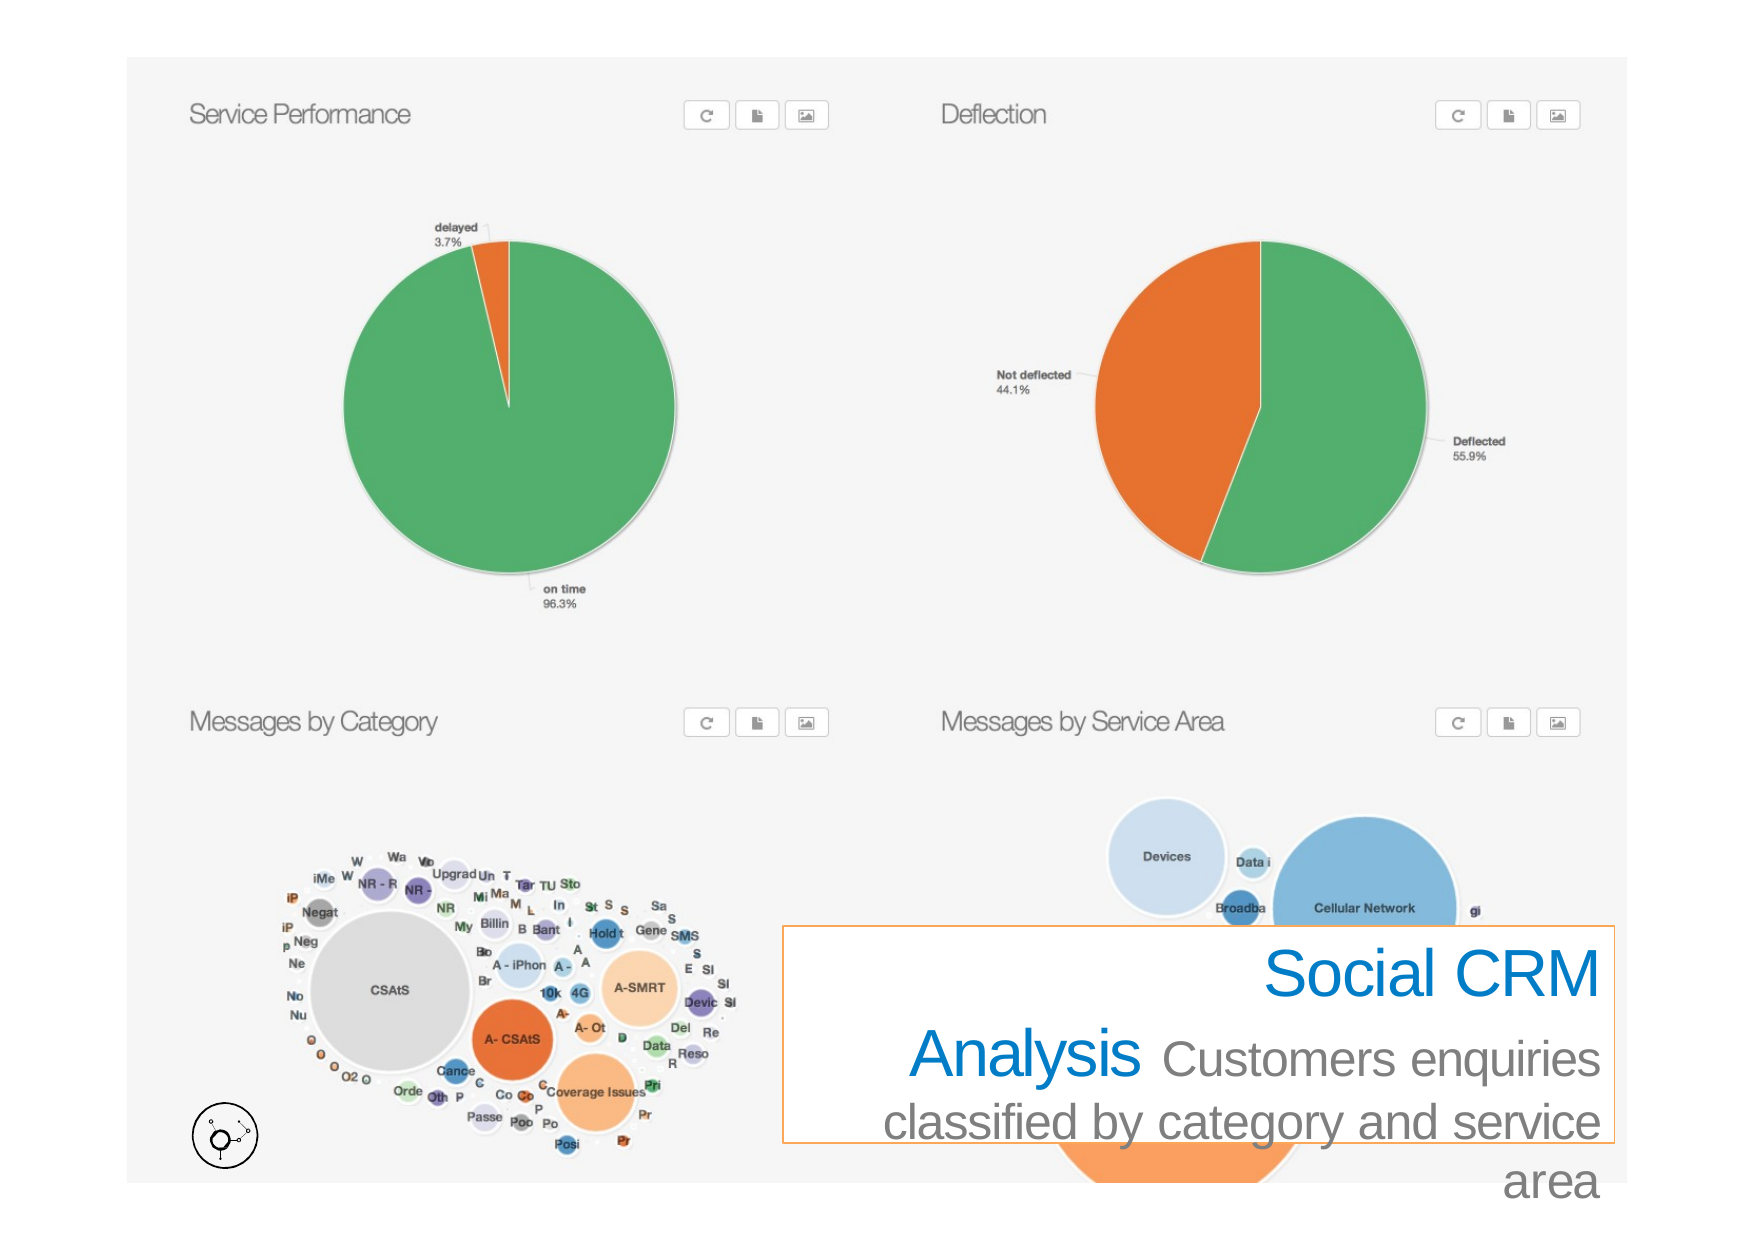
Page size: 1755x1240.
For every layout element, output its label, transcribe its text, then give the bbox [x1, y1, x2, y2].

text_box [783, 925, 1615, 1144]
text_box [191, 1102, 259, 1169]
text_box [209, 1129, 231, 1151]
text_box [126, 57, 1627, 1183]
text_box Social CRM Analysis Customers enquiries classified by category and service area [880, 933, 1603, 1135]
